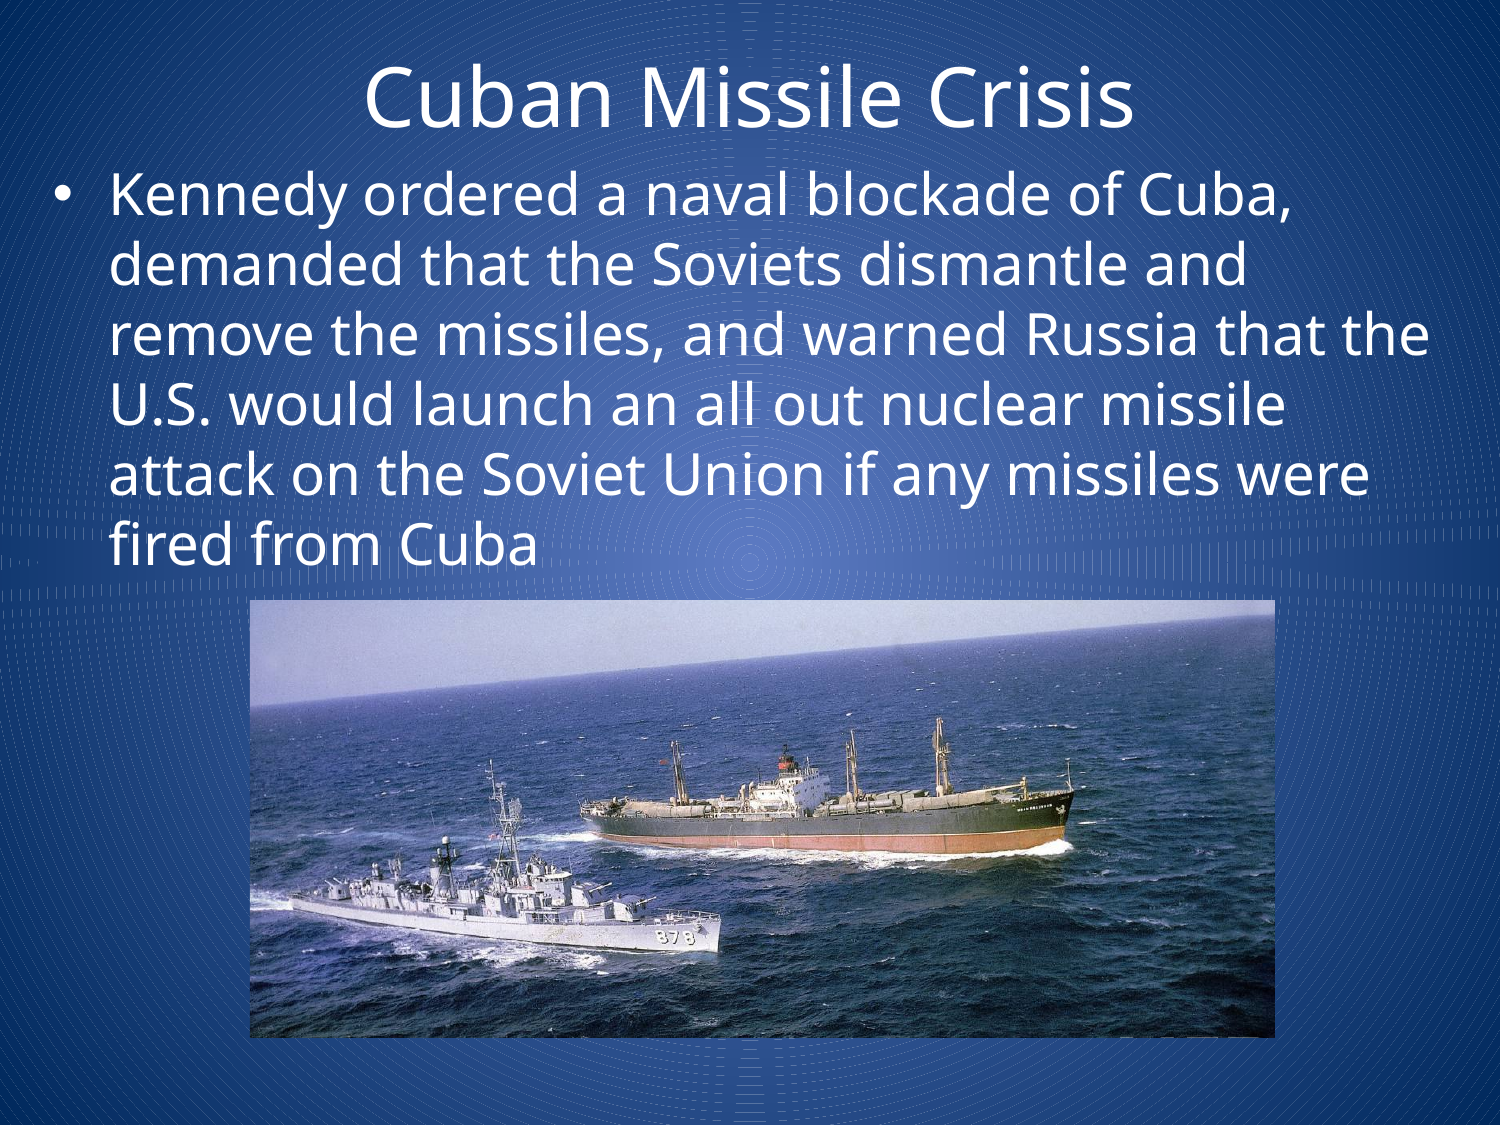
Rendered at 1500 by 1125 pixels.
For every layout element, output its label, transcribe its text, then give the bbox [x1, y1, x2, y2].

list Kennedy ordered a naval blockade of Cuba, demanded that the Soviets dismantle and remove the missiles, and warned Russia that the U.S. would launch an all out nuclear missile attack on the Soviet Union if any missiles were fired from Cuba [37, 149, 1463, 1038]
title Cuban Missile Crisis [74, 0, 1426, 149]
picture [249, 599, 1276, 1038]
